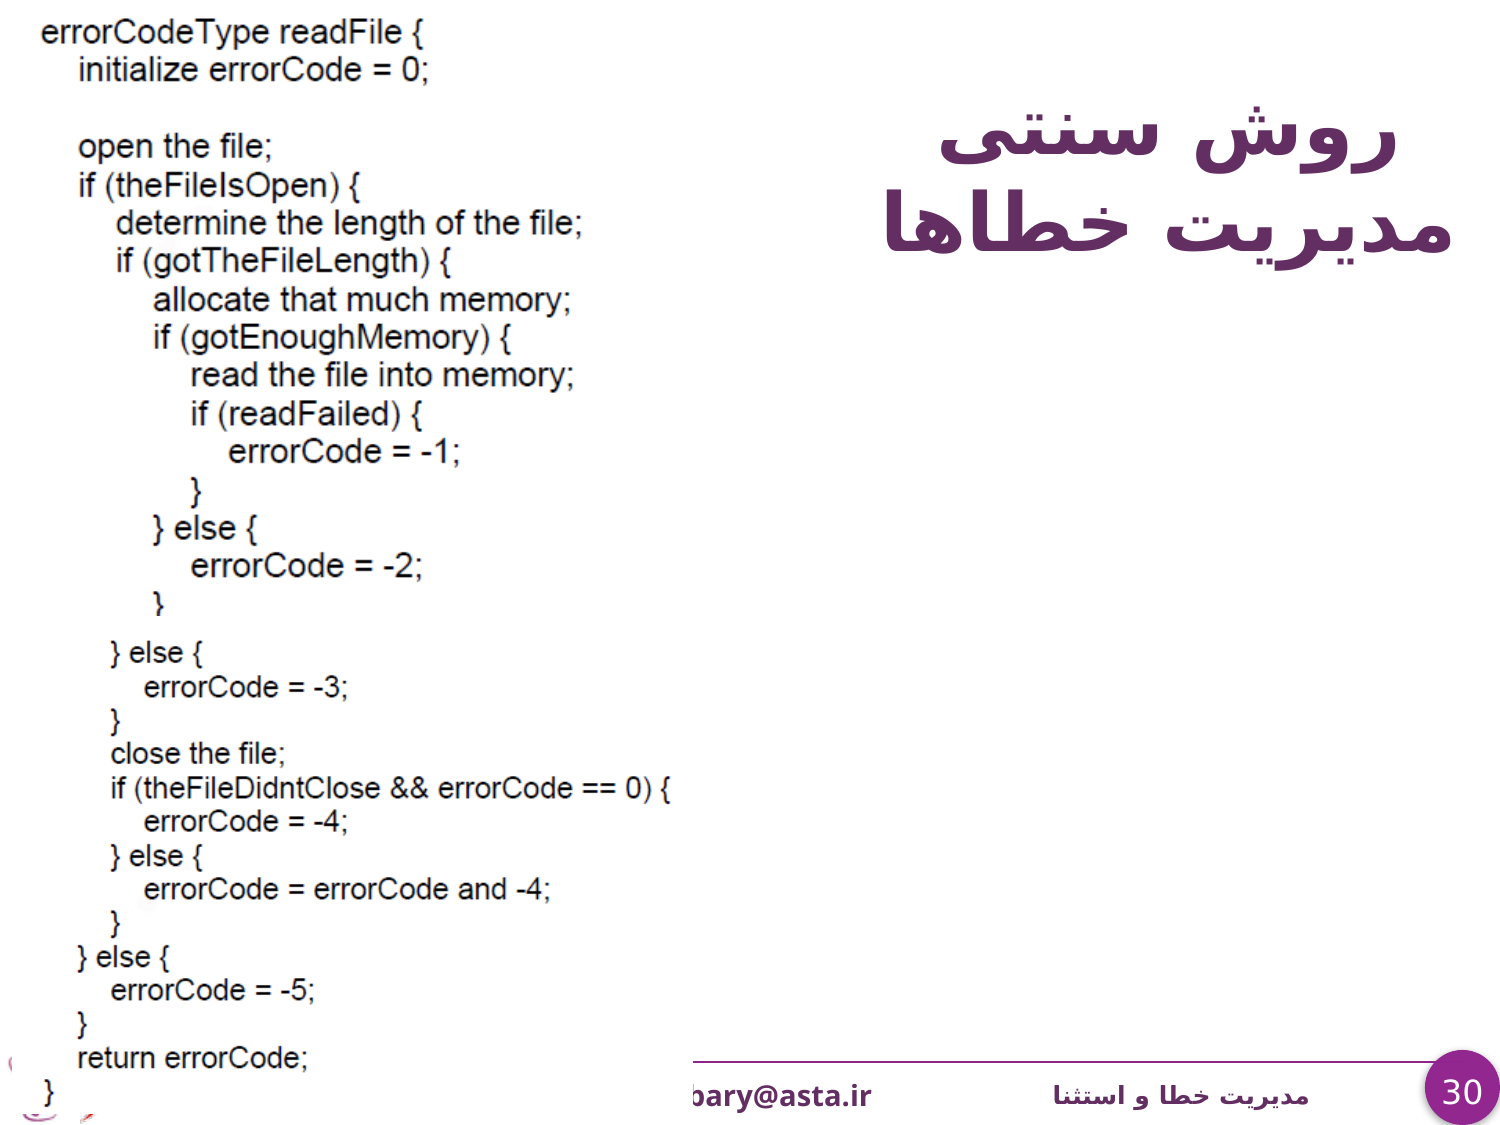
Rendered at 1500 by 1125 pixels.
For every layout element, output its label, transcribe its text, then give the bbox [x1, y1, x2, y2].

picture [6, 11, 693, 1125]
title روش سنتی مدیریت خطاها [862, 37, 1475, 275]
